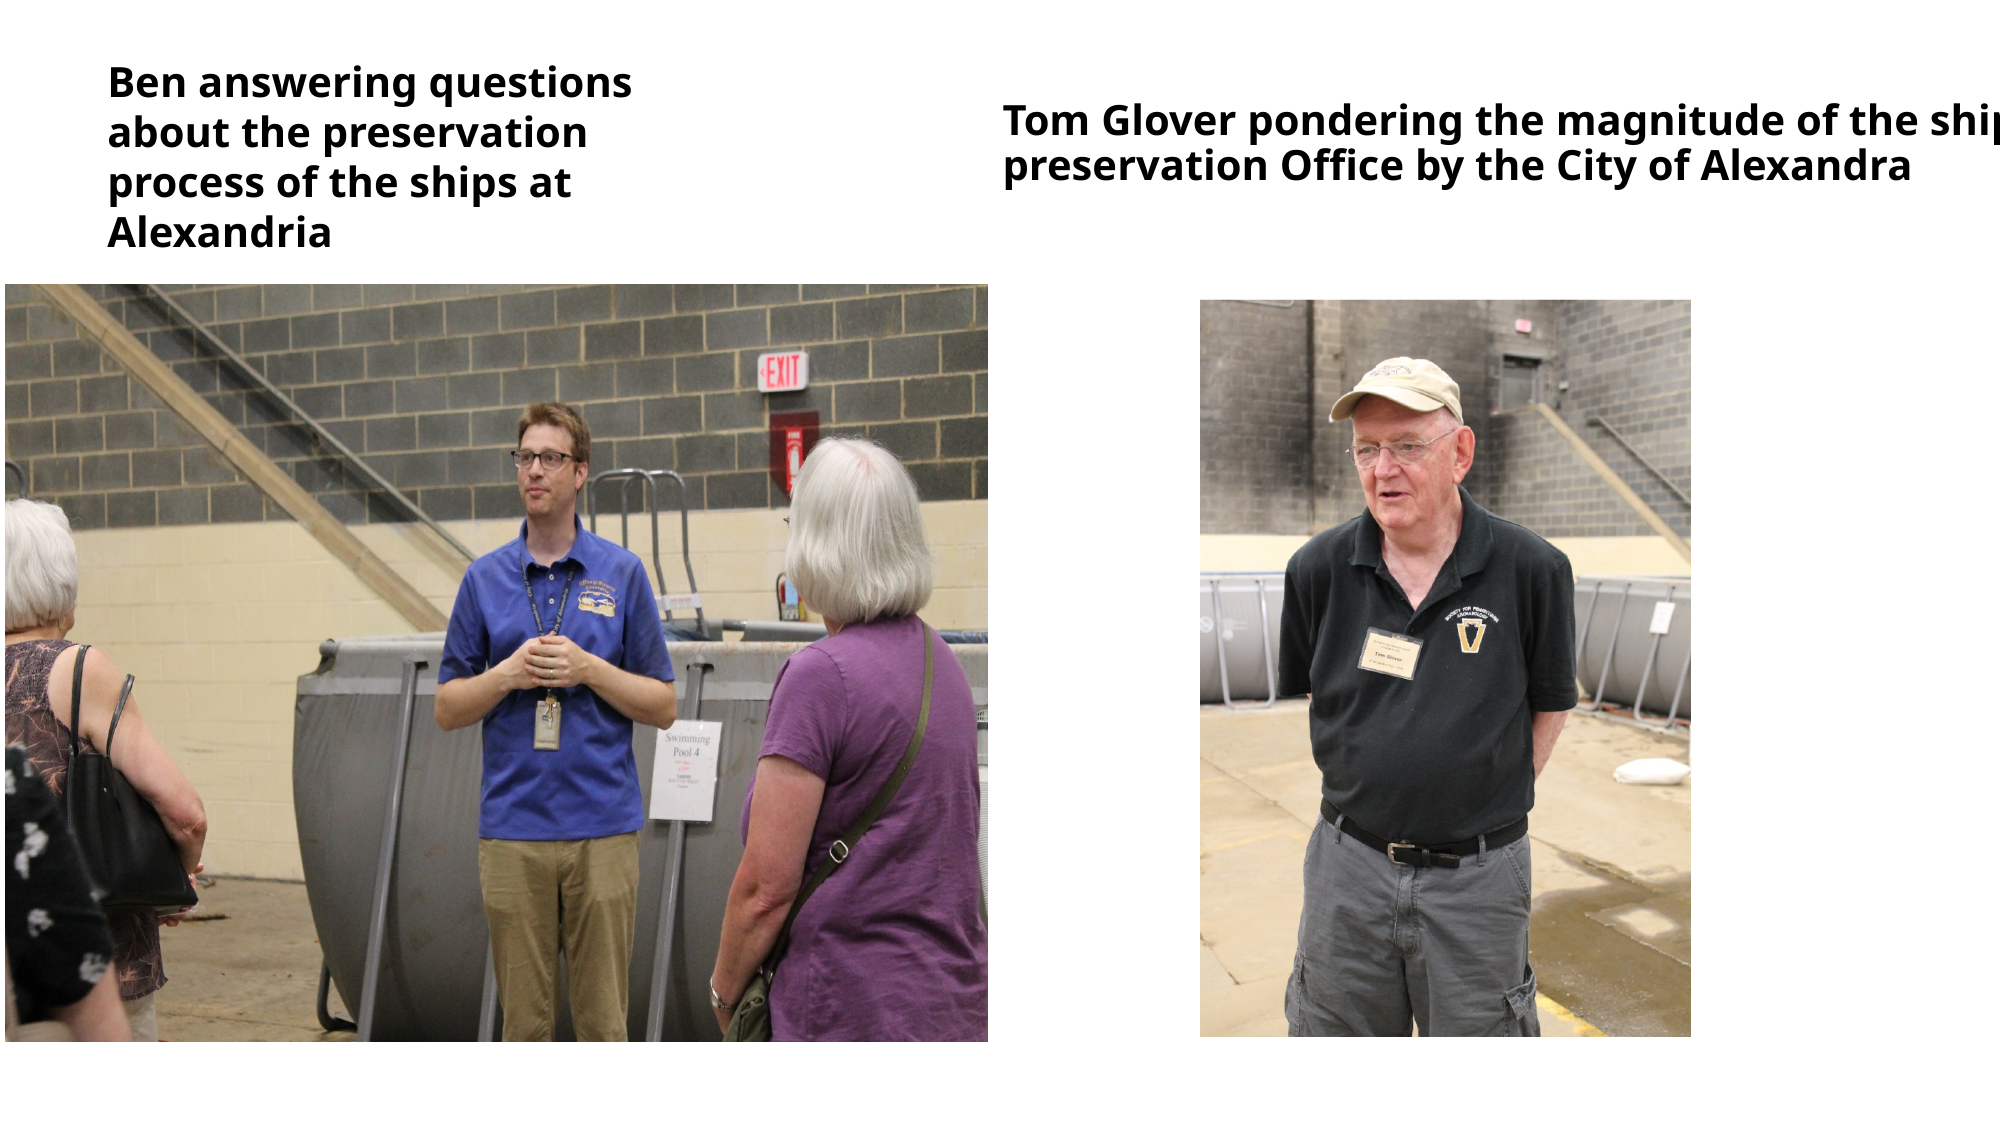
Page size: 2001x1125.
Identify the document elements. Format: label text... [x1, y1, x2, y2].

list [5, 284, 988, 1042]
picture [1200, 914, 1691, 1036]
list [1076, 422, 1814, 914]
text_box Ben answering questions about the preservation process of the ships at Alexandria [92, 48, 772, 264]
picture [1200, 300, 1691, 422]
title Tom Glover pondering the magnitude of the ship preservation Office by the City of Alexandra [987, 21, 2000, 269]
